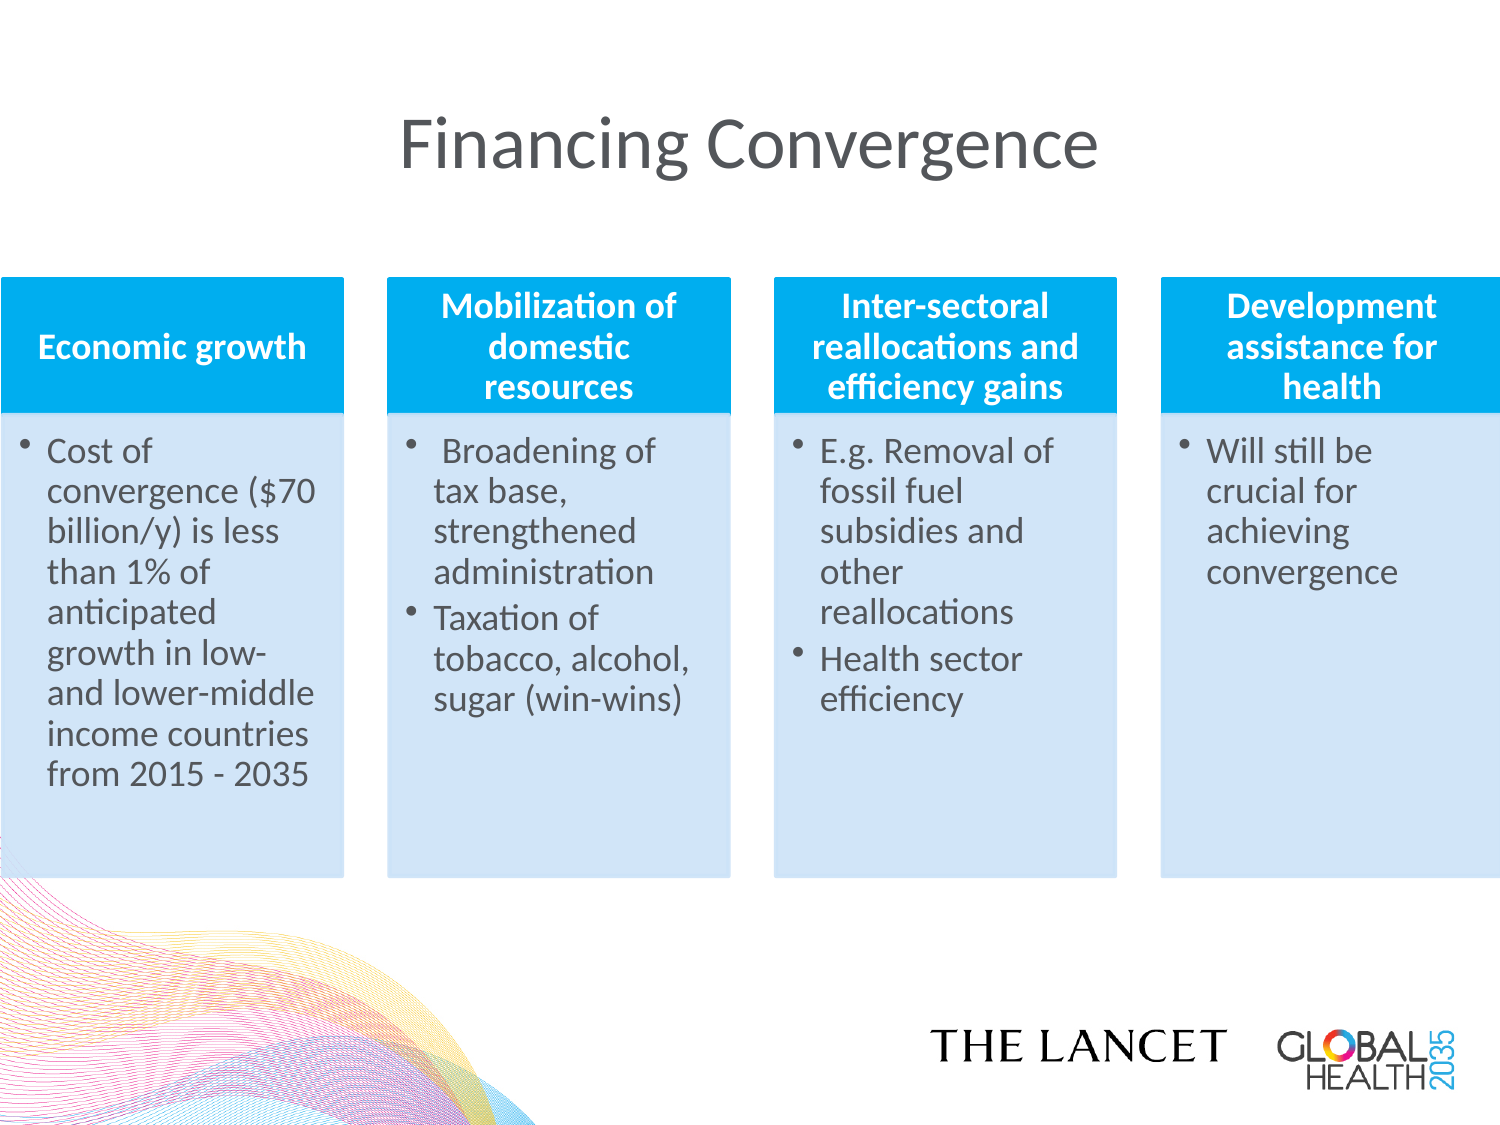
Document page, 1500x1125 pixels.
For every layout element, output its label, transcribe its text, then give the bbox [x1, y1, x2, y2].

picture [0, 877, 1500, 1125]
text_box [2, 199, 1500, 956]
title Financing Convergence [75, 45, 1425, 198]
picture [0, 0, 1500, 278]
